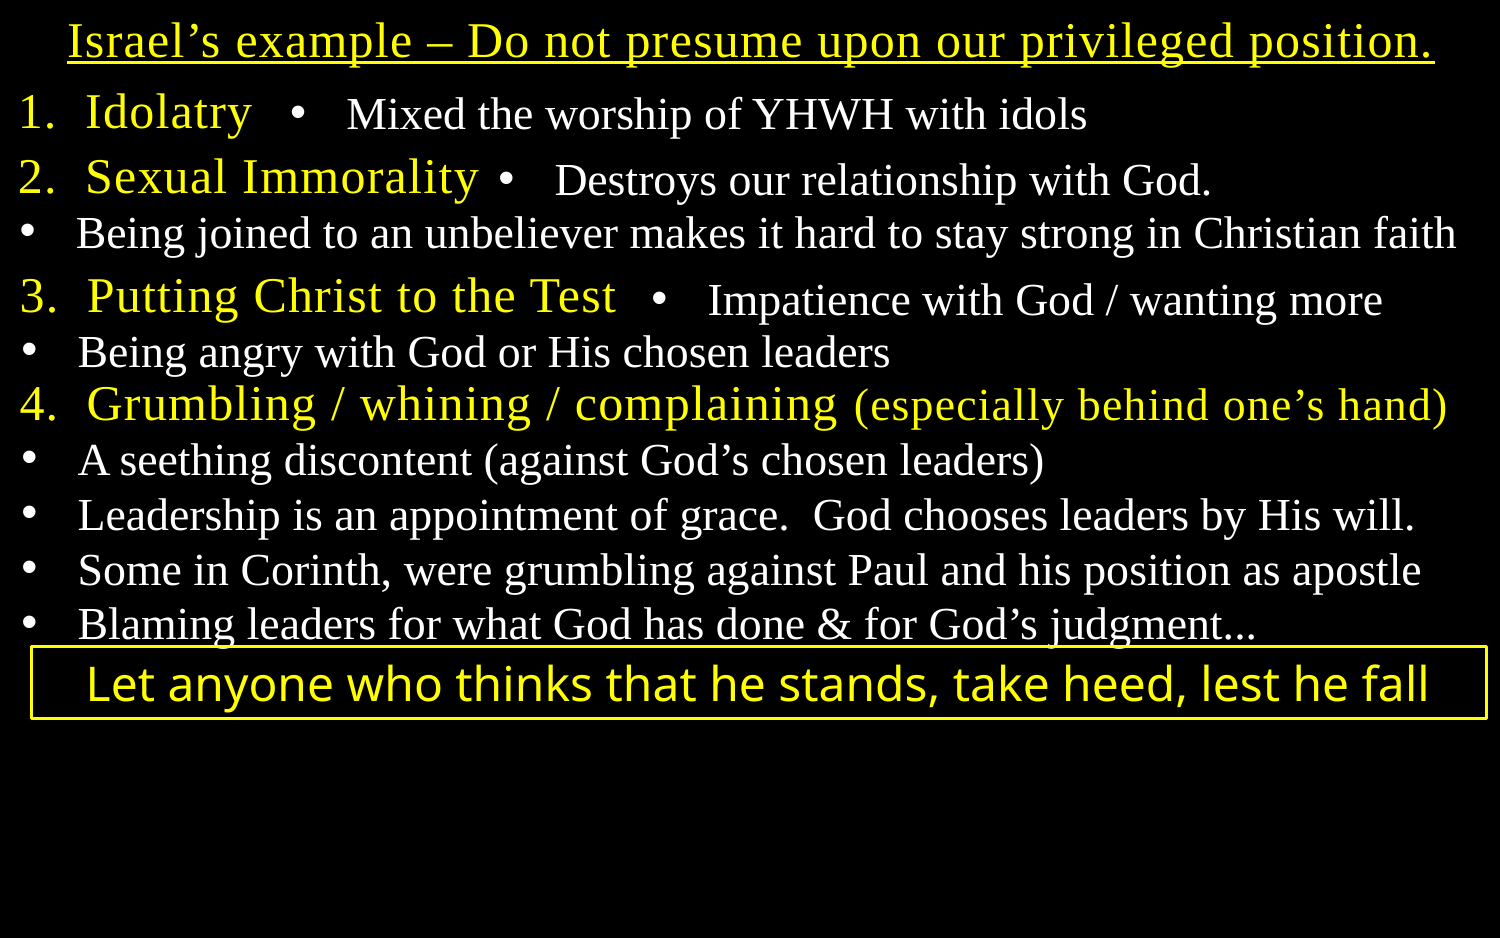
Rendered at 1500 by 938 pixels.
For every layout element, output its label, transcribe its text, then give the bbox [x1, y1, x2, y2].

text_box Let anyone who thinks that he stands, take heed, lest he fall [31, 646, 1487, 719]
text_box Israel’s example – Do not presume upon our privileged position. [3, 0, 1498, 76]
text_box 3. Putting Christ to the Test [4, 254, 649, 330]
text_box A seething discontent (against God’s chosen leaders) Leadership is an appointment of grace. God chooses leaders by His will. Some in Corinth, were grumbling against Paul and his position as apostle Blaming leaders for what God has done & for God’s judgment... [6, 421, 1500, 657]
text_box Destroys our relationship with God. [483, 142, 1264, 213]
text_box 2. Sexual Immorality [3, 135, 505, 211]
text_box Impatience with God / wanting more [636, 262, 1478, 333]
text_box 4. Grumbling / whining / complaining (especially behind one’s hand) [4, 362, 1500, 438]
text_box Mixed the worship of YHWH with idols [311, 76, 1496, 147]
text_box Being joined to an unbeliever makes it hard to stay strong in Christian faith [4, 195, 1500, 265]
text_box Being angry with God or His chosen leaders [6, 313, 1500, 362]
text_box 1. Idolatry [3, 71, 311, 135]
